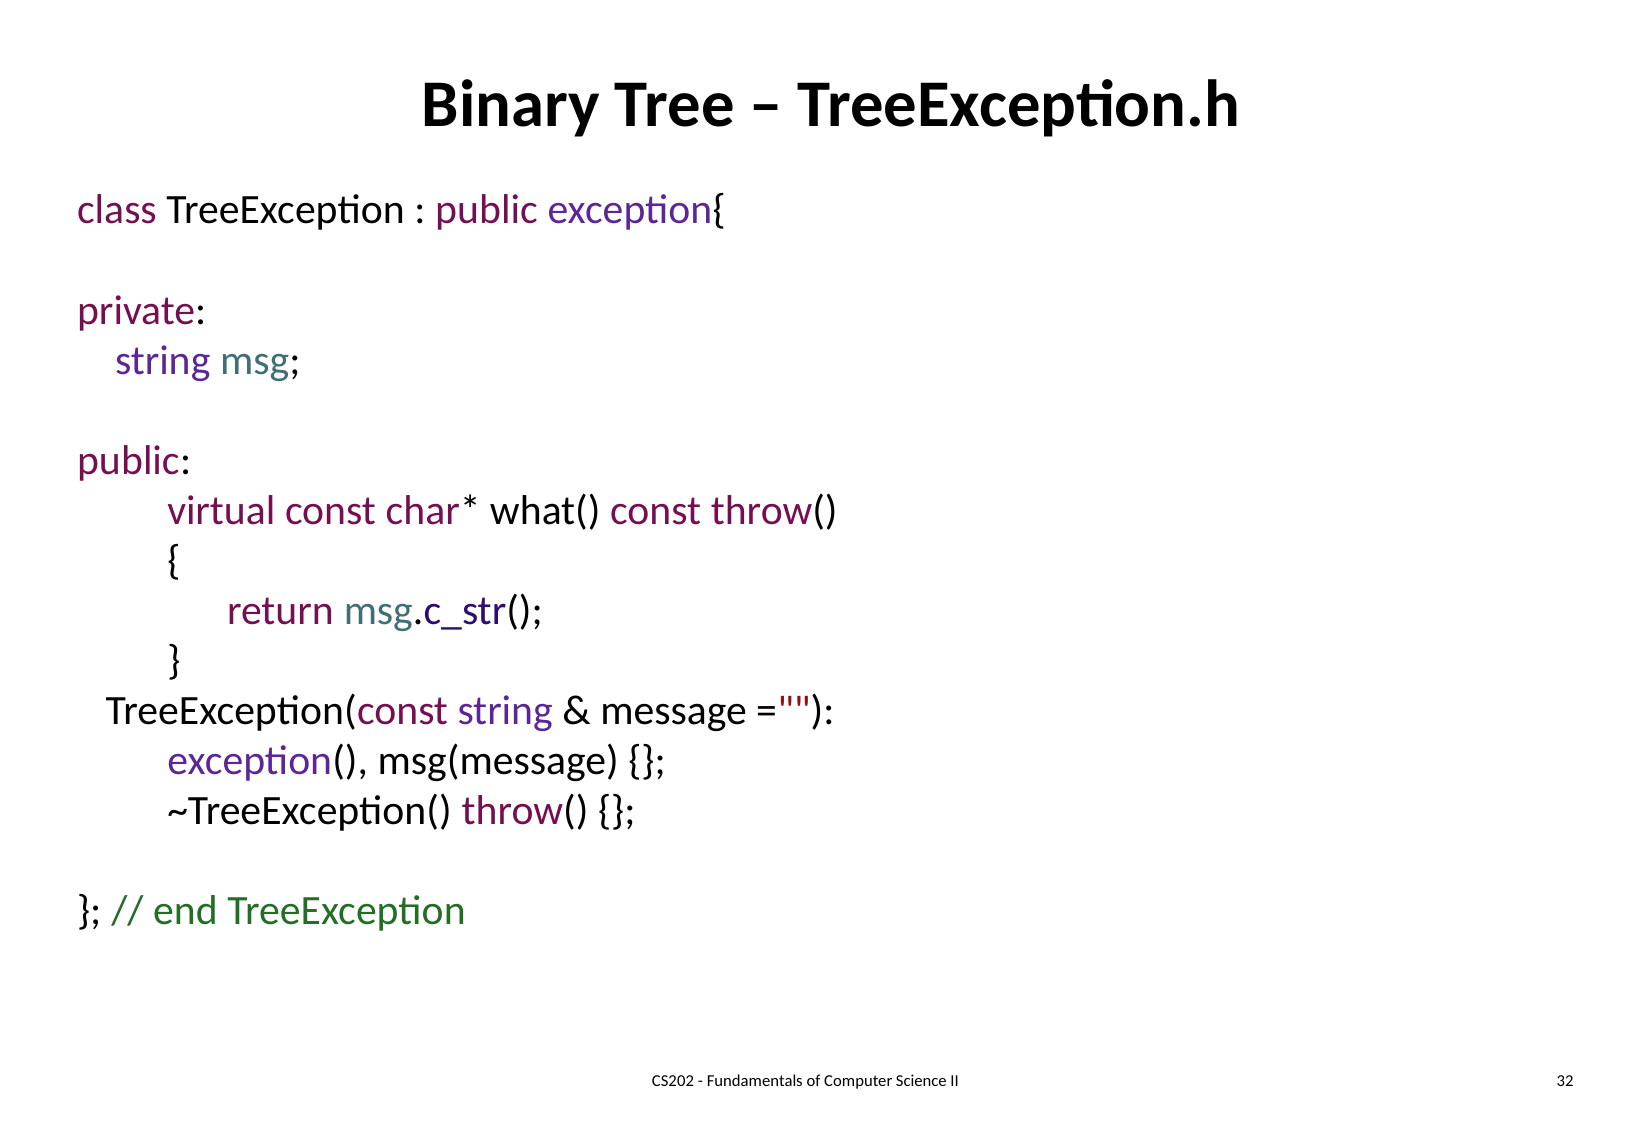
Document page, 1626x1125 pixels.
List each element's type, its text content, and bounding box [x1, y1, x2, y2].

footer CS202 - Fundamentals of Computer Science II [501, 1062, 1111, 1100]
title Binary Tree – TreeException.h [62, 24, 1600, 175]
slide_number 32 [1250, 1062, 1589, 1100]
text_box class TreeException : public exception{ private: string msg; public: virtual const char* what() const throw() { return msg.c_str(); } TreeException(const string & message =""): exception(), msg(message) {}; ~TreeException() throw() {}; }; // end TreeException [62, 174, 1563, 940]
